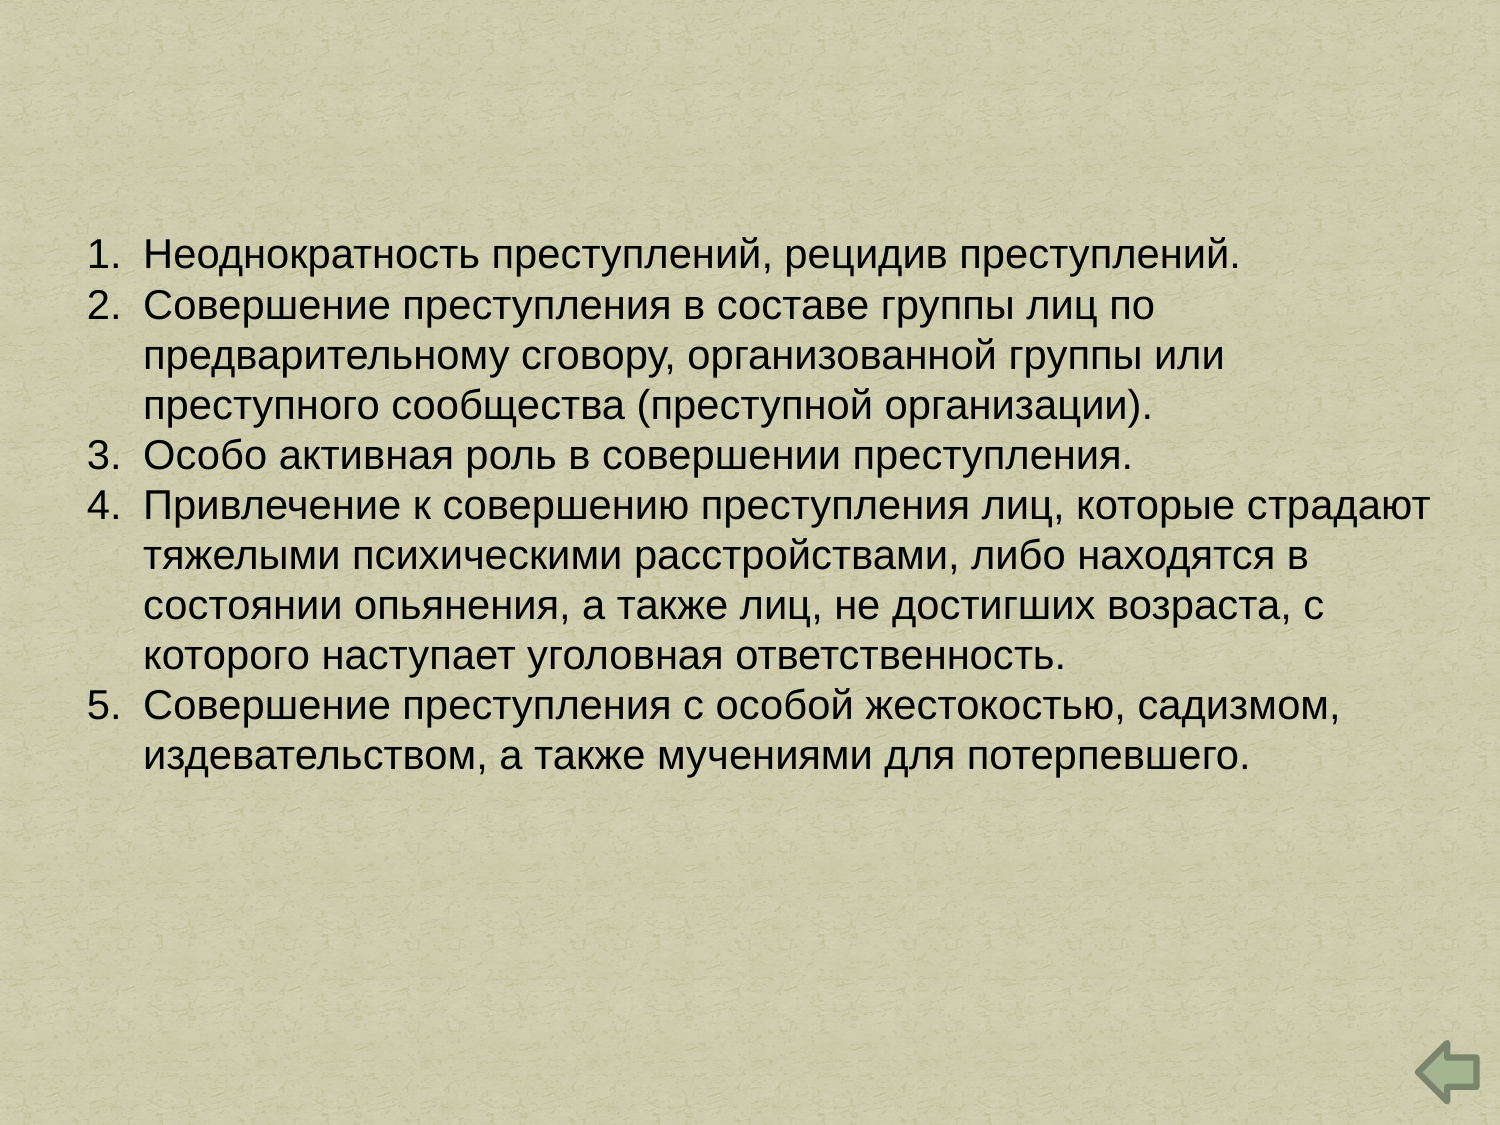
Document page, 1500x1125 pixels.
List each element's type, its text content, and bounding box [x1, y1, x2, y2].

text_box Неоднократность преступлений, рецидив преступлений. Совершение преступления в составе группы лиц по предварительному сговору, организованной группы или преступного сообщества (преступной организации). Особо активная роль в совершении преступления. Привлечение к совершению преступления лиц, которые страдают тяжелыми психическими расстройствами, либо находятся в состоянии опьянения, а также лиц, не достигших возраста, с которого наступает уголовная ответственность. Совершение преступления с особой жестокостью, садизмом, издевательством, а также мучениями для потерпевшего. [72, 219, 1460, 835]
text_box [1414, 1040, 1480, 1105]
